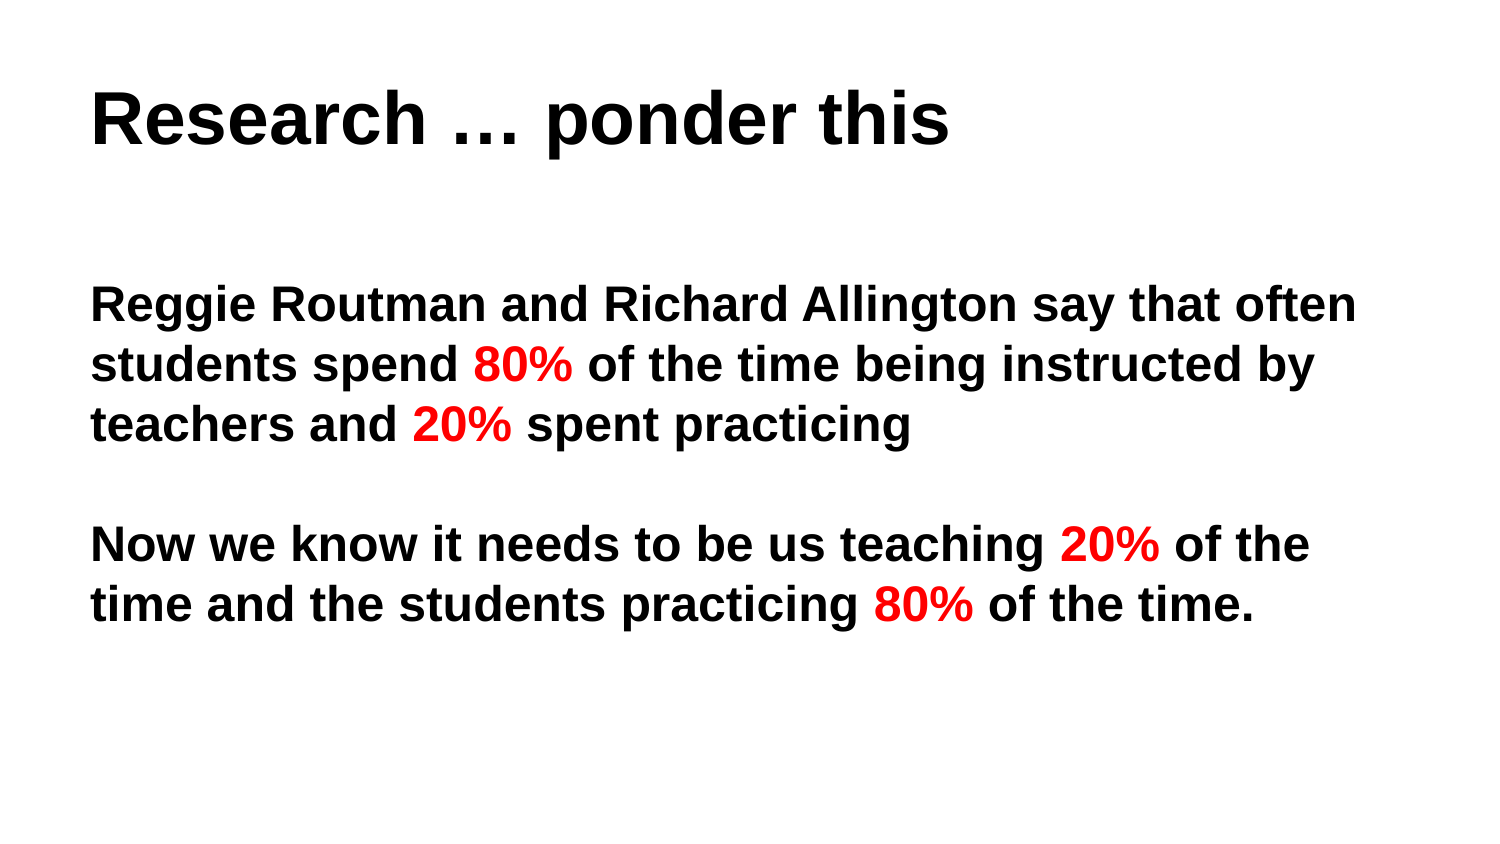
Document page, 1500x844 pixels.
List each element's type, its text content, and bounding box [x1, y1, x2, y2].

list Reggie Routman and Richard Allington say that often students spend 80% of the time being instructed by teachers and 20% spent practicing Now we know it needs to be us teaching 20% of the time and the students practicing 80% of the time. [75, 196, 1425, 808]
title Research … ponder this [75, 33, 1425, 175]
